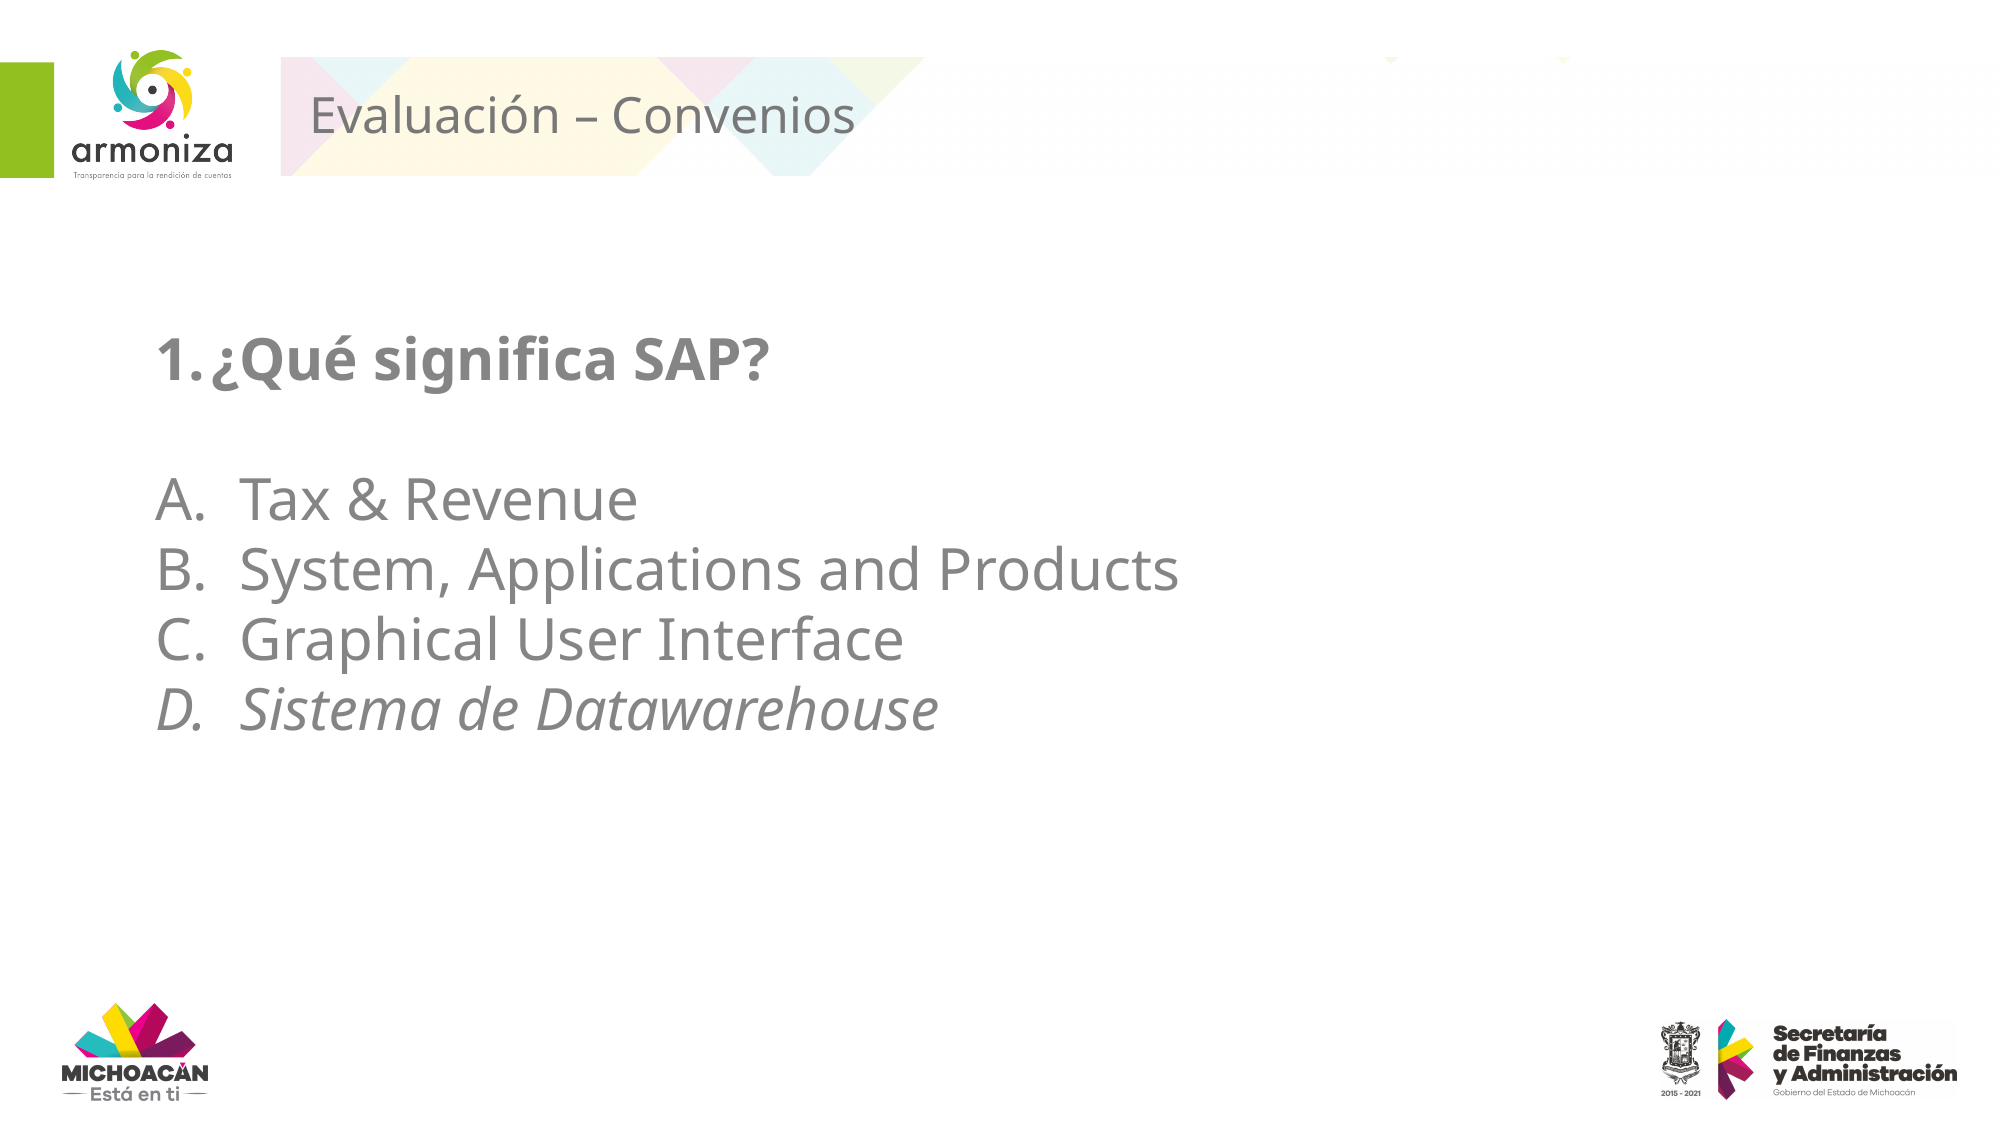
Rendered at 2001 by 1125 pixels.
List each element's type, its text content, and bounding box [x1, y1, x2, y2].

picture [62, 1003, 208, 1101]
title Evaluación – Convenios [294, 82, 1814, 160]
picture [280, 57, 2000, 176]
picture [72, 50, 232, 180]
text_box ¿Qué significa SAP? Tax & Revenue System, Applications and Products Graphical User Interface Sistema de Datawarehouse [140, 244, 1708, 840]
picture [1661, 1019, 1957, 1100]
